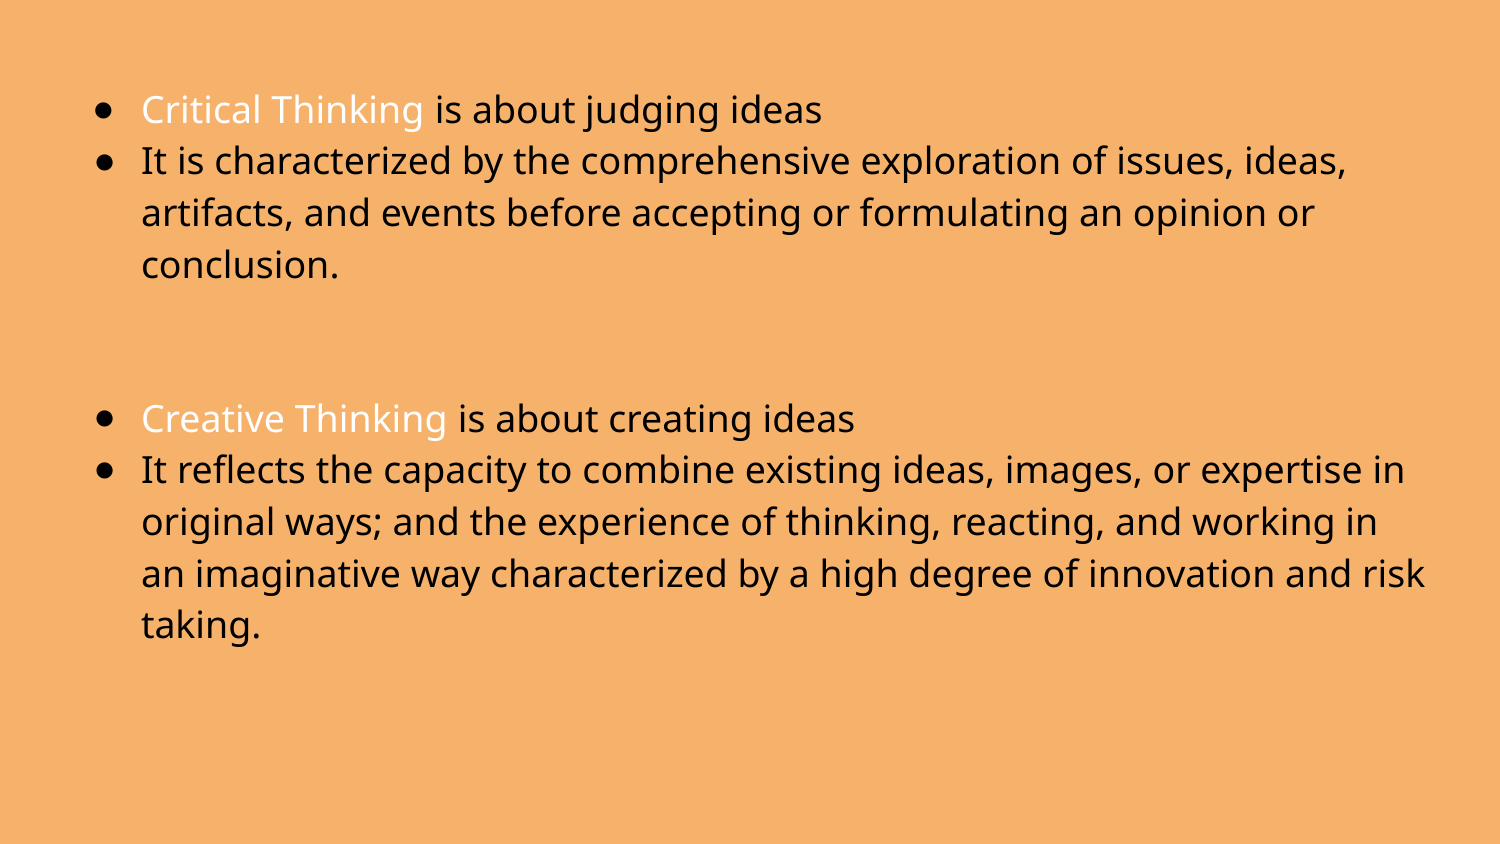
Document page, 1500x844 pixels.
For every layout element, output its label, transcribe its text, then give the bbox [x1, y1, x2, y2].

list Critical Thinking is about judging ideas It is characterized by the comprehensive exploration of issues, ideas, artifacts, and events before accepting or formulating an opinion or conclusion. Creative Thinking is about creating ideas It reflects the capacity to combine existing ideas, images, or expertise in original ways; and the experience of thinking, reacting, and working in an imaginative way characterized by a high degree of innovation and risk taking. [51, 64, 1449, 750]
